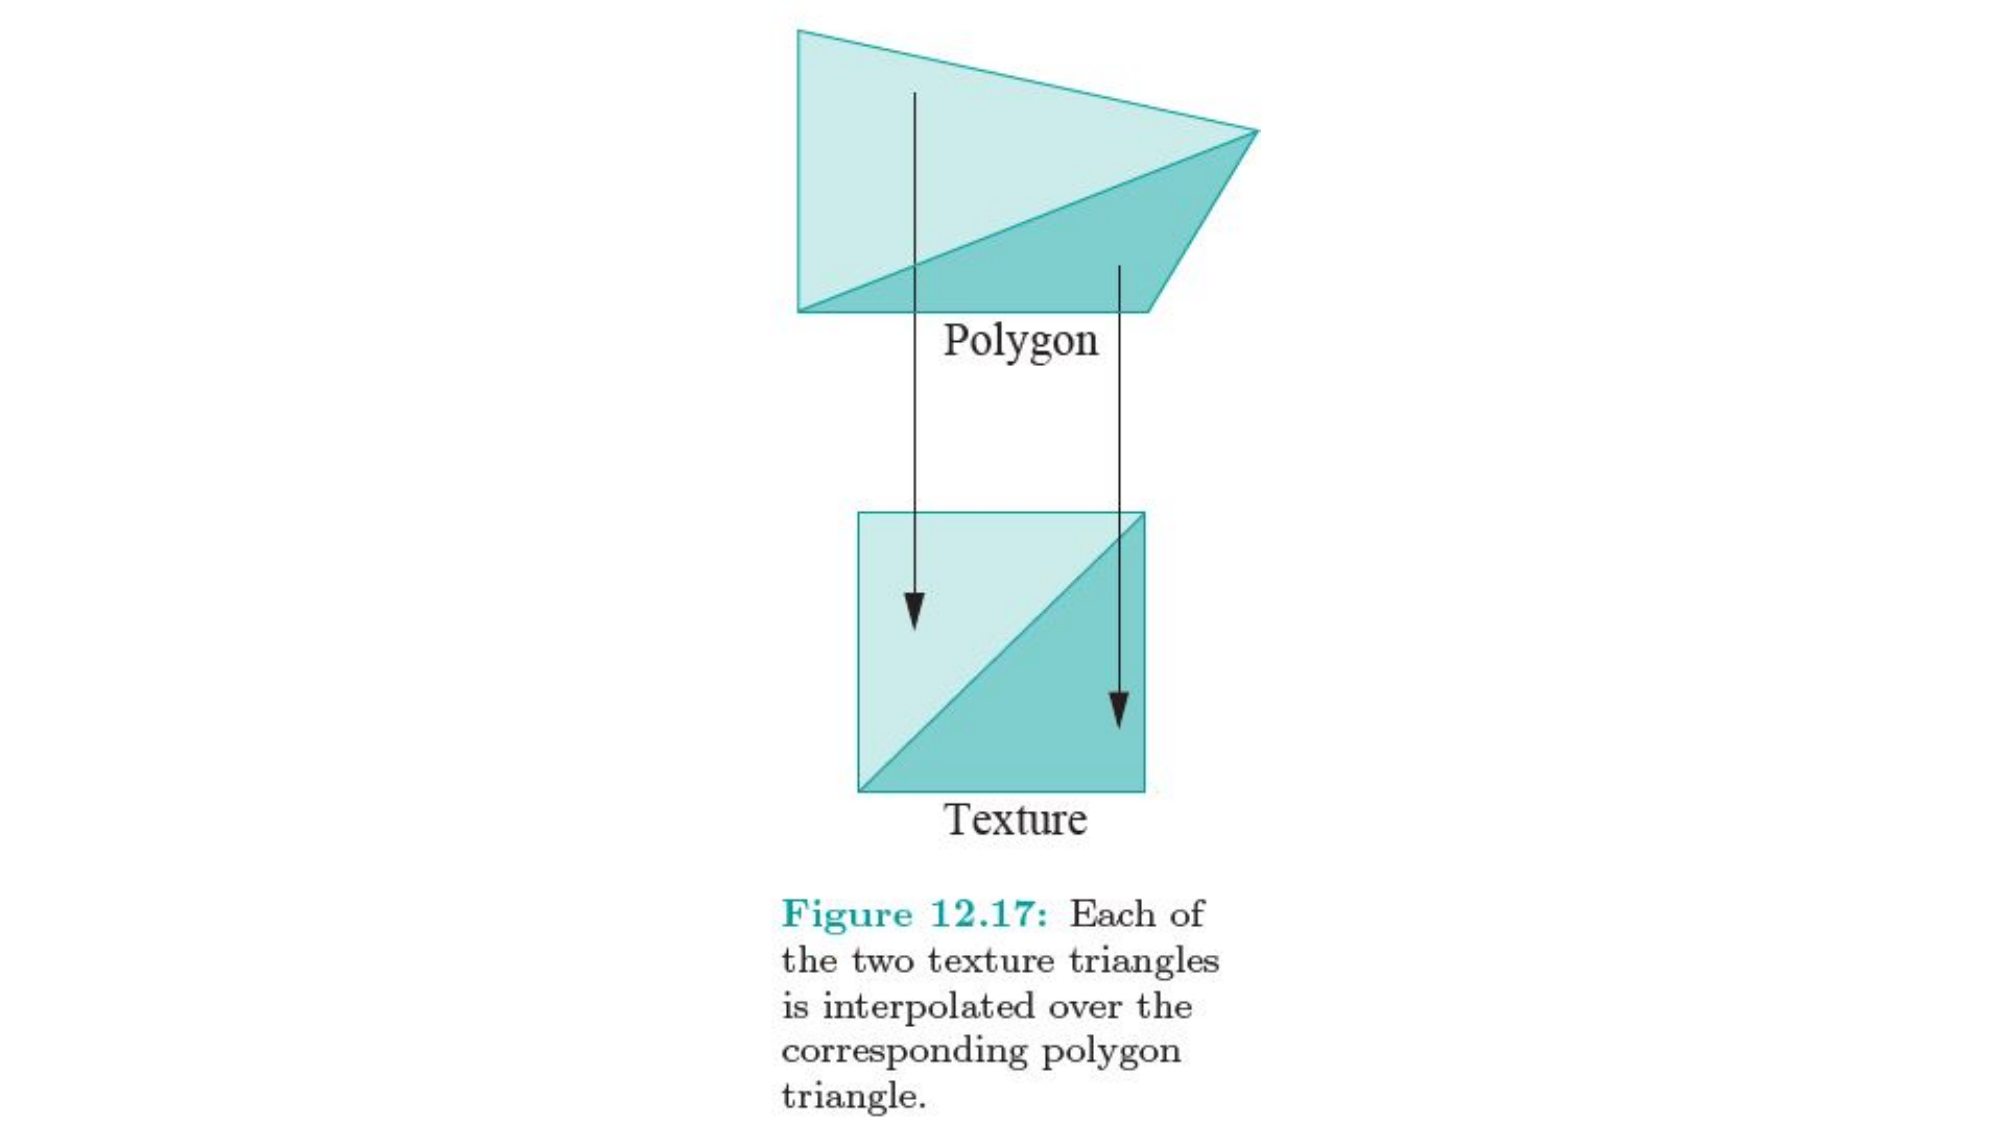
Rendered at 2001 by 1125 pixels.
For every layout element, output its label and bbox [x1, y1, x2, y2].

picture [739, 0, 1261, 1125]
